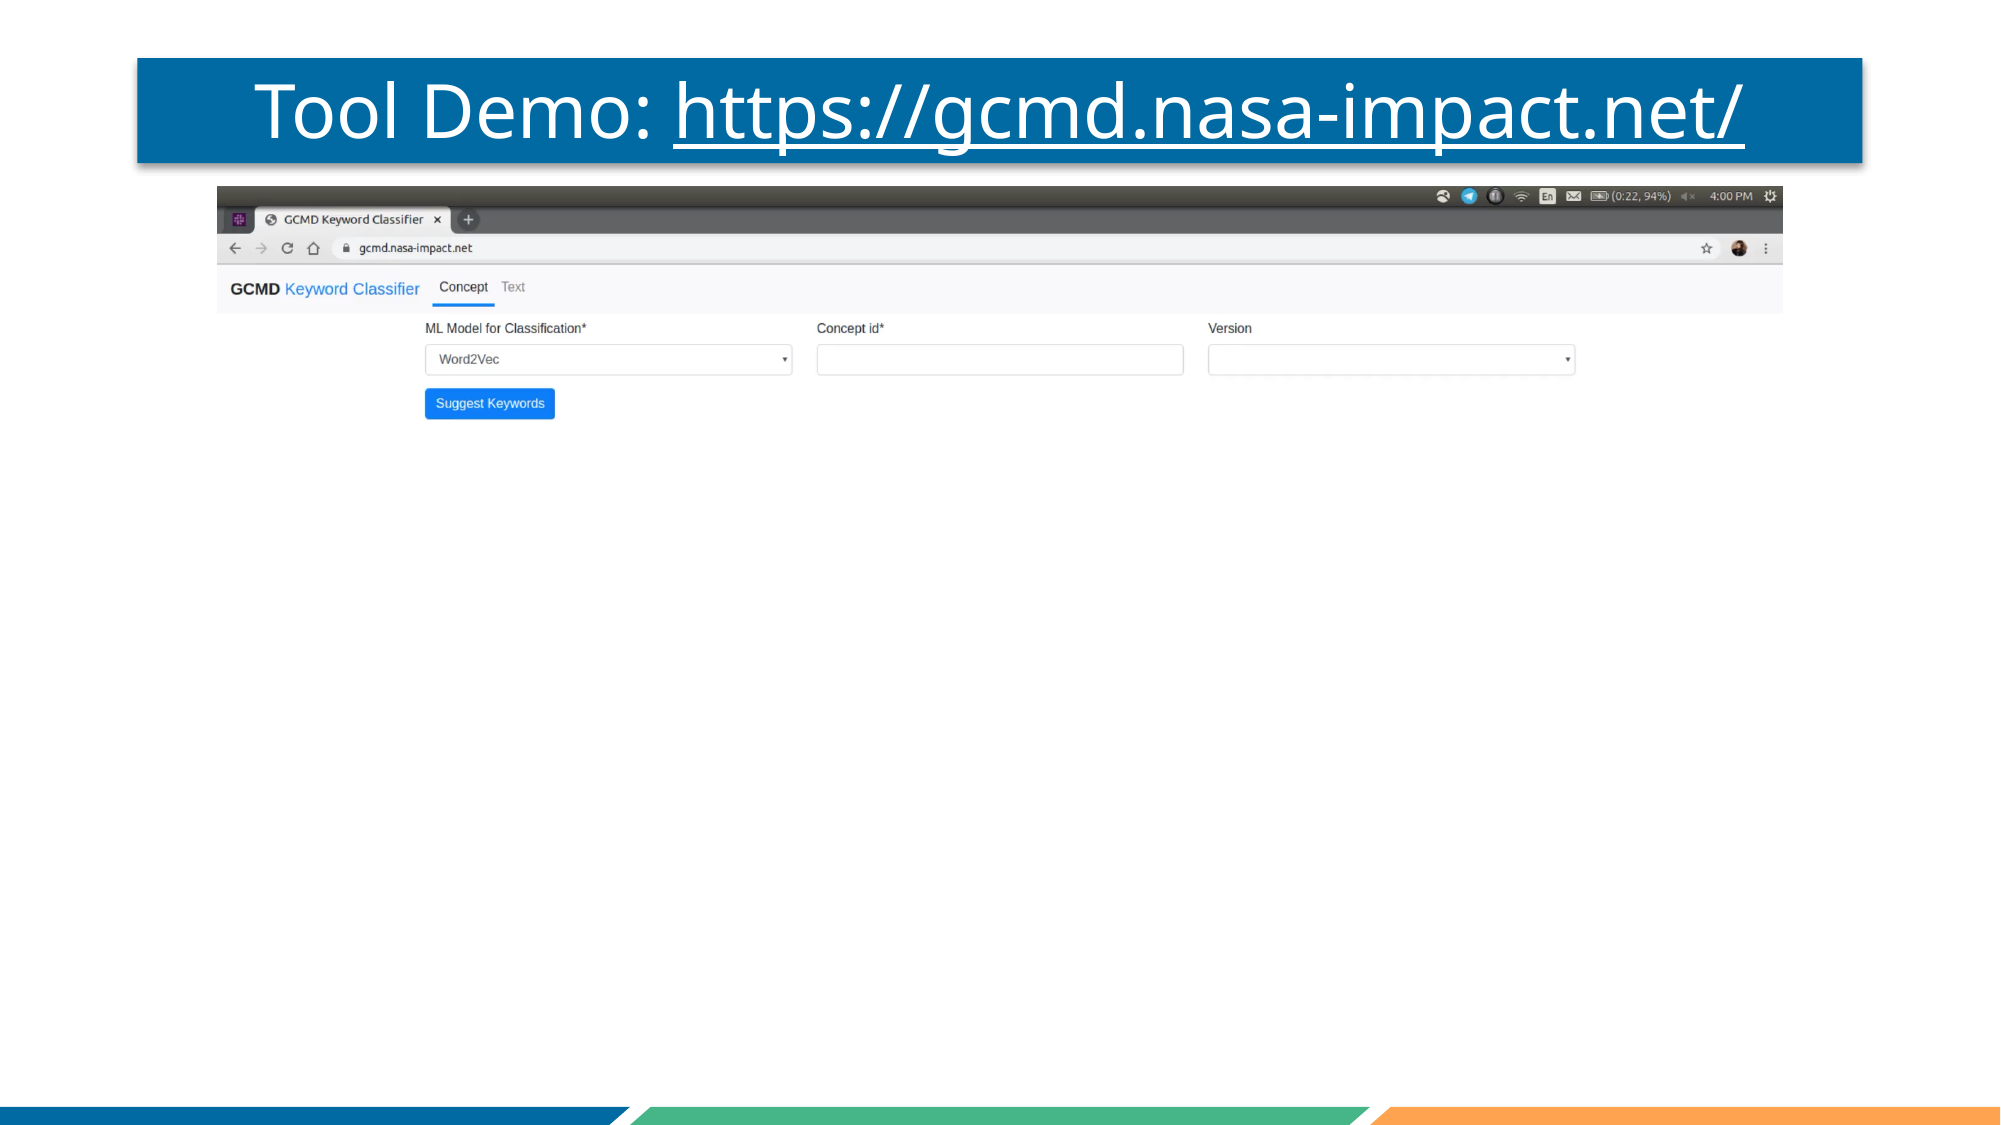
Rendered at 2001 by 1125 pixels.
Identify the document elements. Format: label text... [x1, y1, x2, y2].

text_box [216, 185, 1784, 1067]
title Tool Demo: https://gcmd.nasa-impact.net/ [137, 58, 1863, 164]
